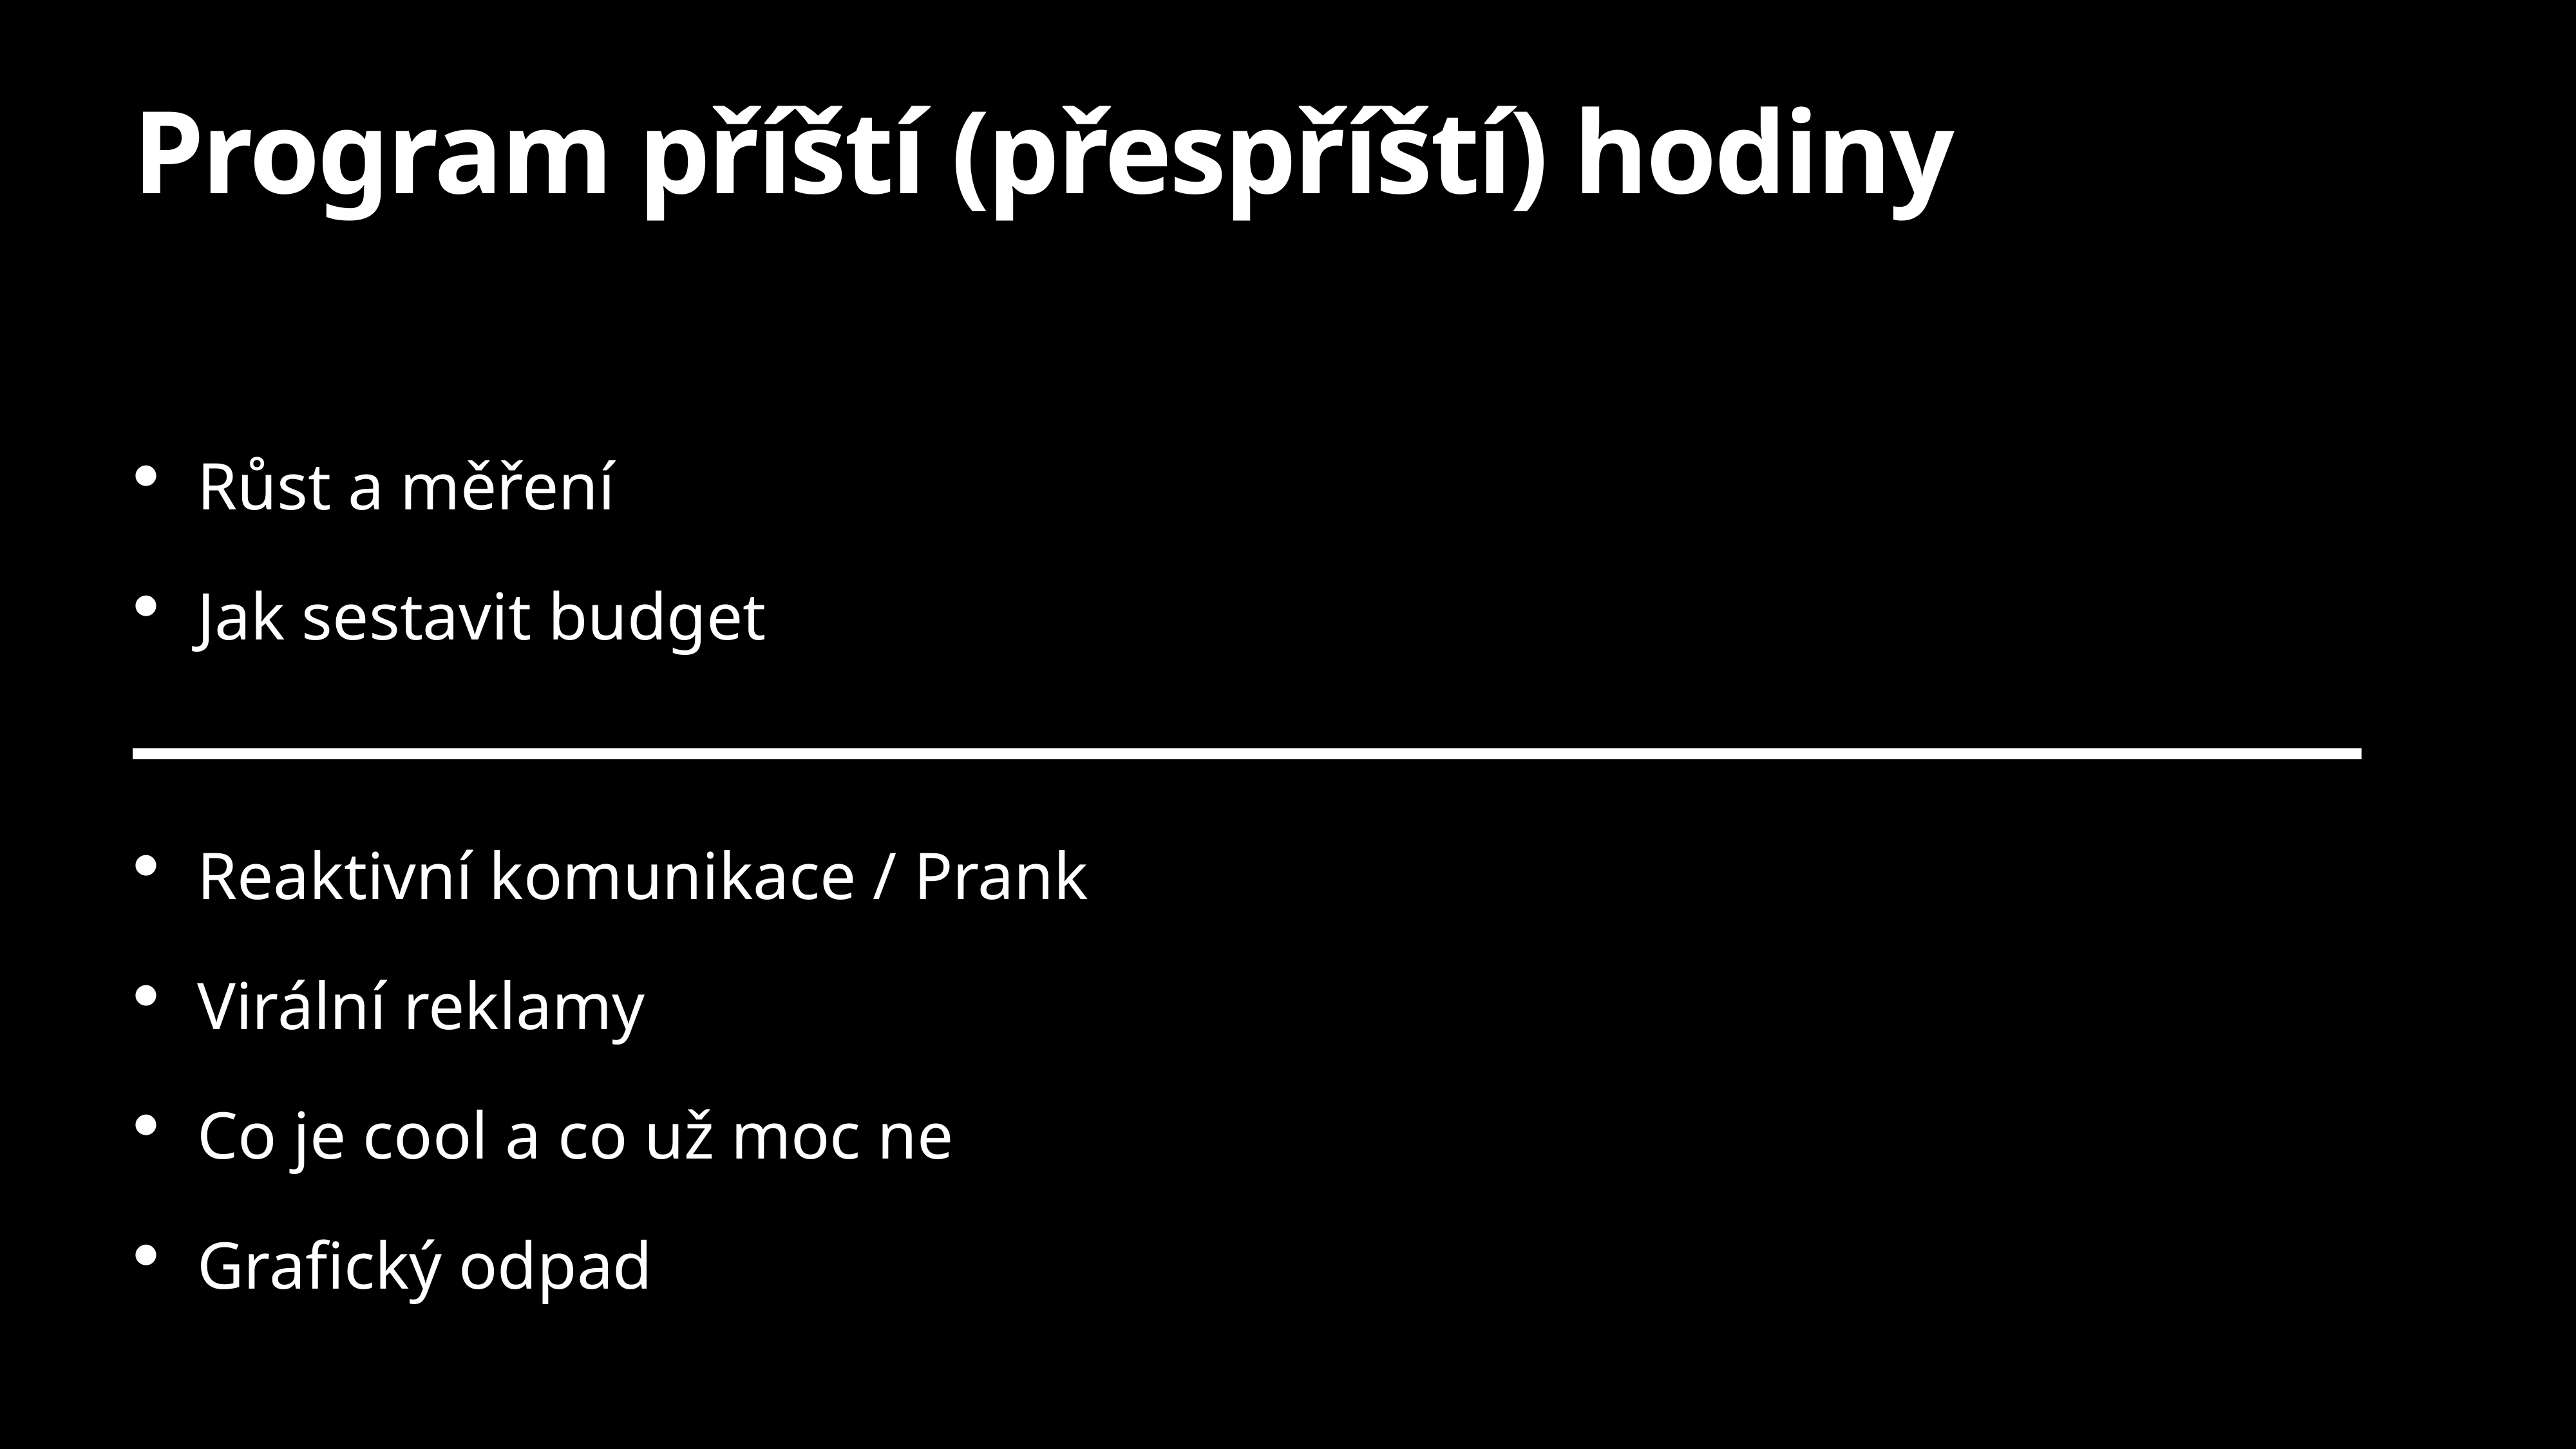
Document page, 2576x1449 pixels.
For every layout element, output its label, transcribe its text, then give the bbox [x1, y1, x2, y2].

list Růst a měření Jak sestavit budget Reaktivní komunikace / Prank Virální reklamy Co je cool a co už moc ne Grafický odpad [127, 448, 2449, 1321]
title Program příští (přespříští) hodiny [127, 100, 2449, 252]
